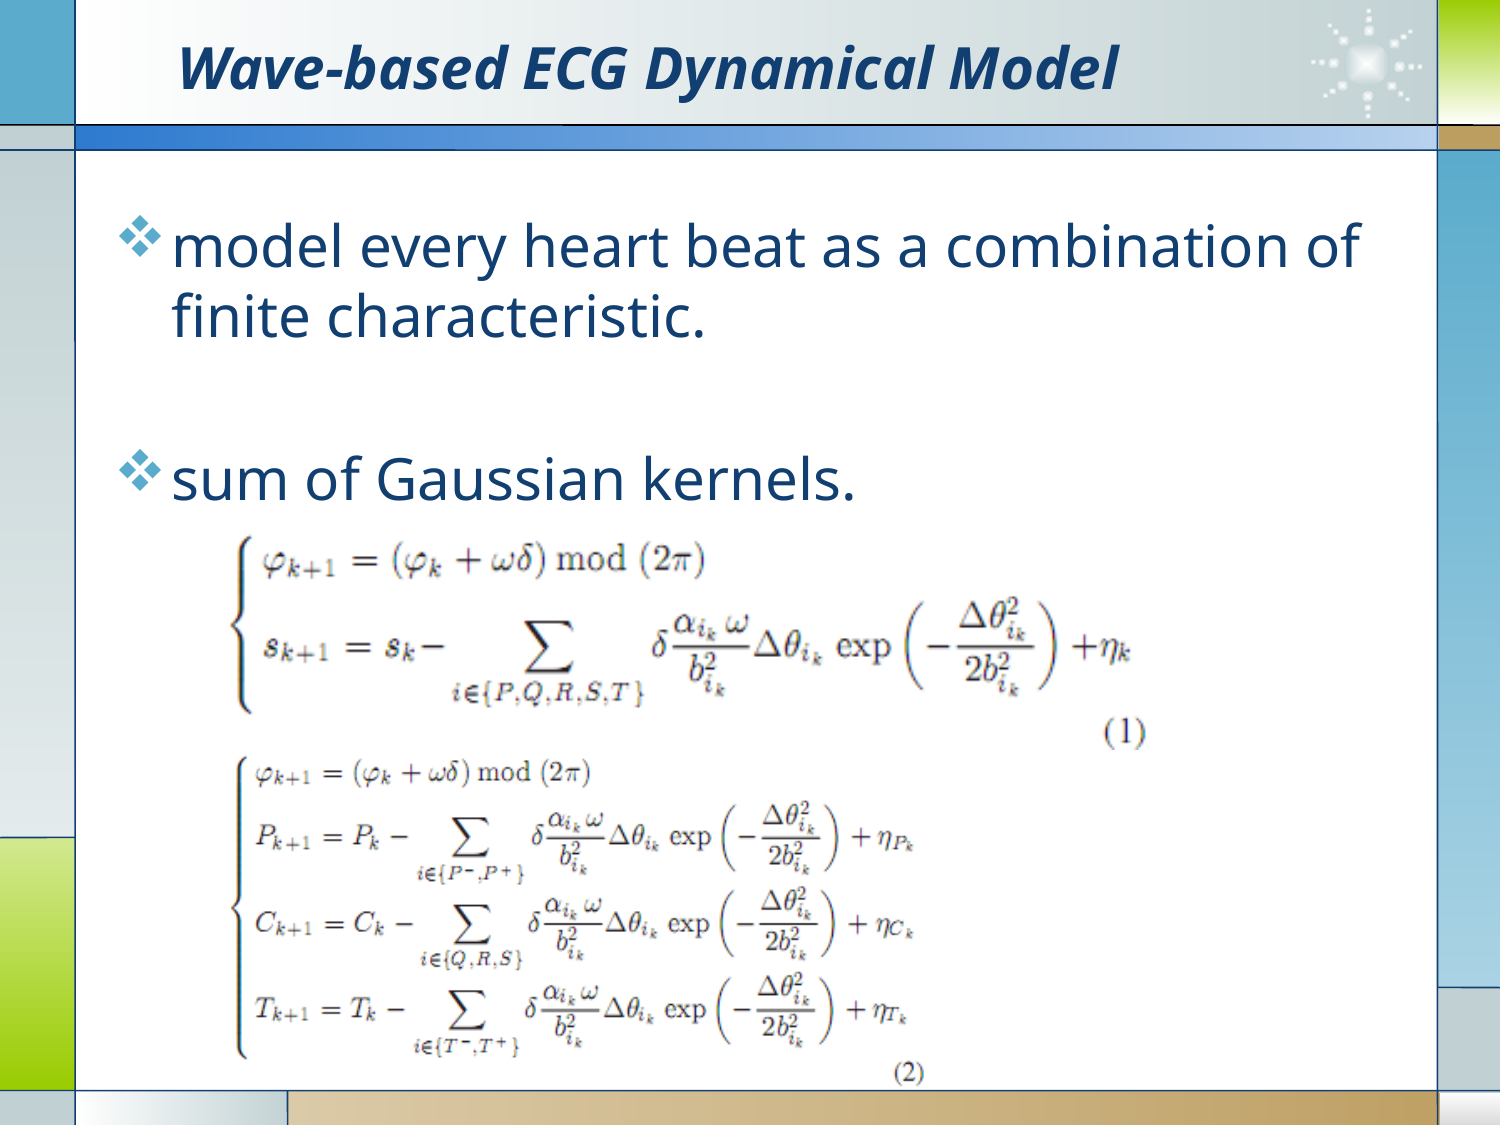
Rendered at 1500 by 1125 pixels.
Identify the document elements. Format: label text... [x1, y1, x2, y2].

picture [224, 524, 1148, 1088]
list model every heart beat as a combination of ﬁnite characteristic. sum of Gaussian kernels. [99, 201, 1417, 1010]
title Wave-based ECG Dynamical Model [162, 19, 1401, 113]
